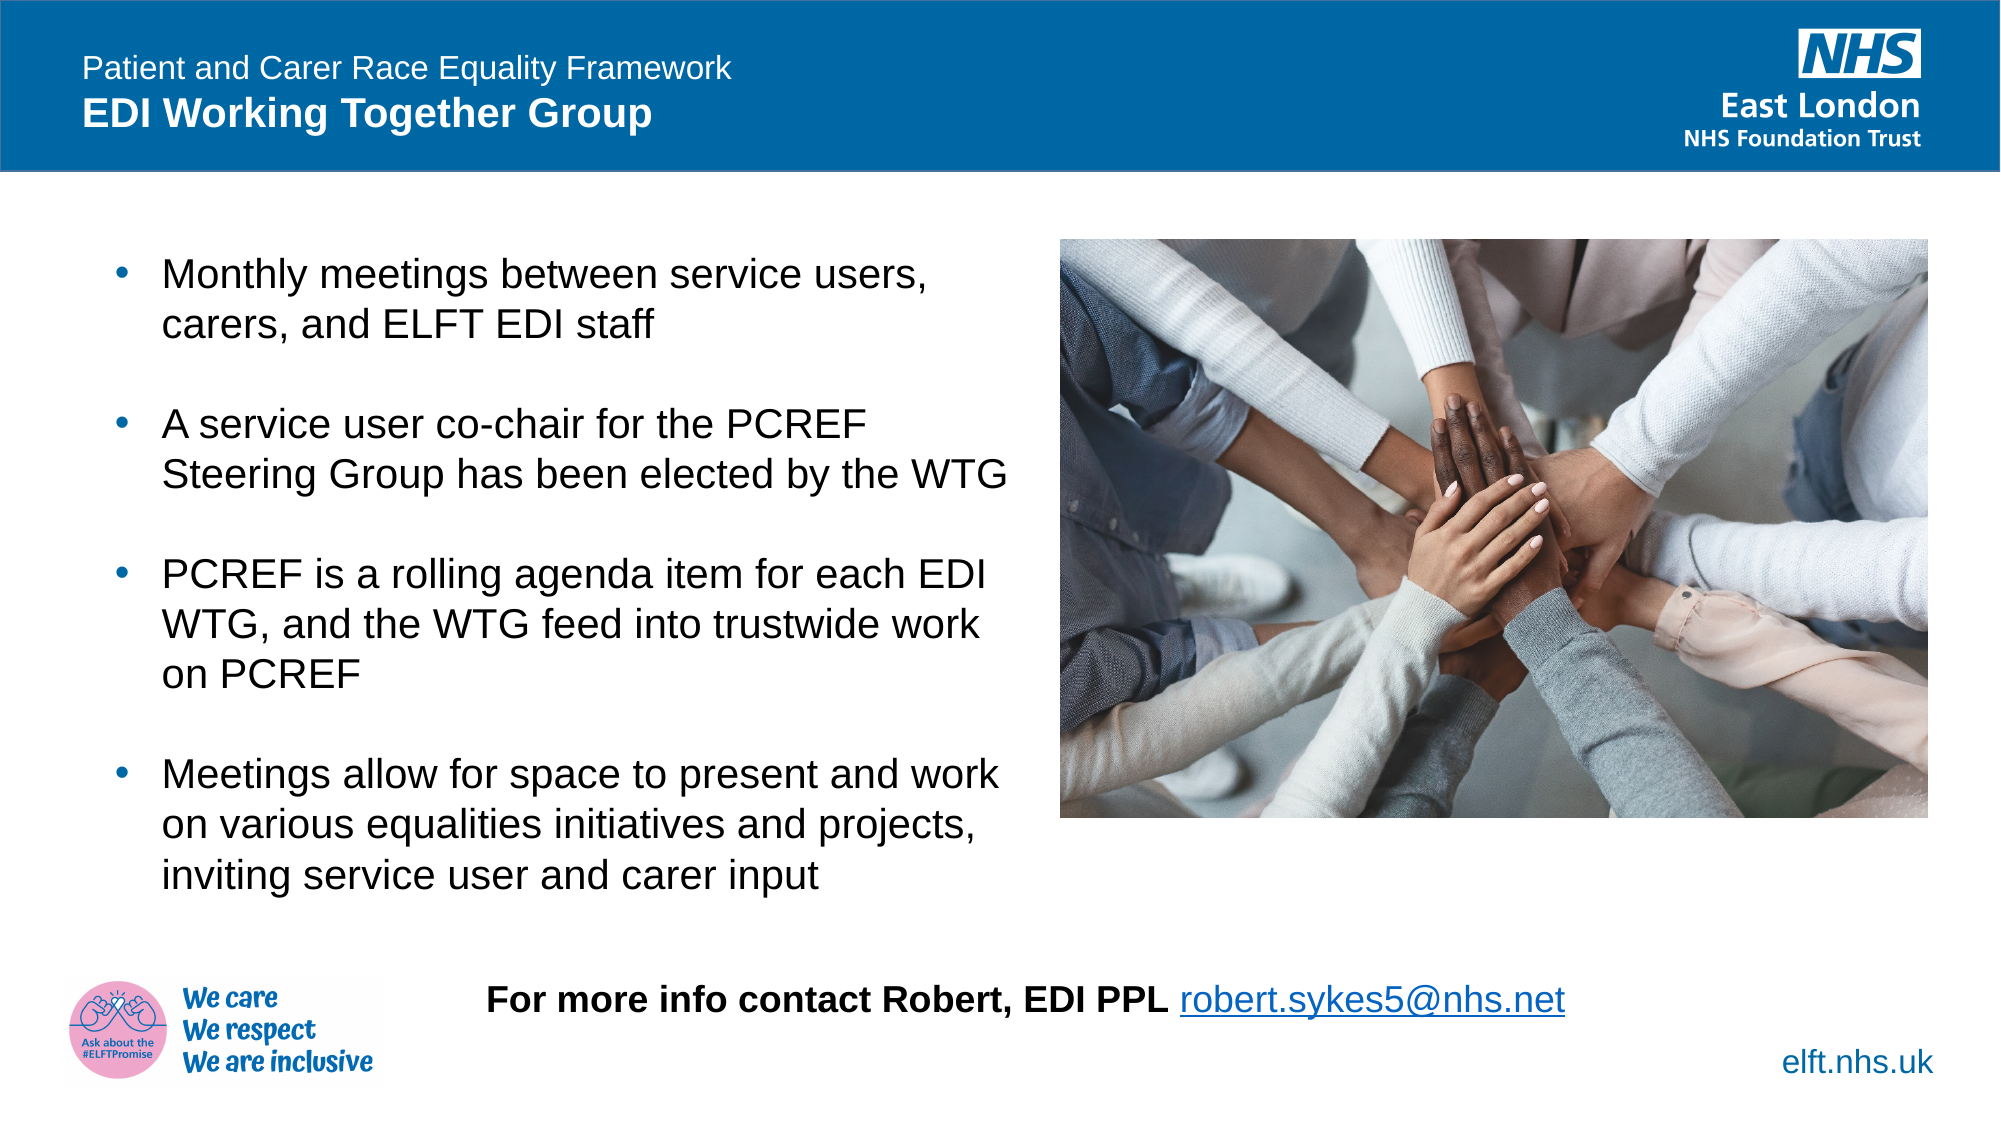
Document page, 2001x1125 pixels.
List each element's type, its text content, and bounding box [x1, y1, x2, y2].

text_box For more info contact Robert, EDI PPL robert.sykes5@nhs.net [432, 967, 1620, 1041]
text_box Patient and Carer Race Equality Framework EDI Working Together Group [66, 38, 1295, 145]
text_box Monthly meetings between service users, carers, and ELFT EDI staff A service user co-chair for the PCREF Steering Group has been elected by the WTG PCREF is a rolling agenda item for each EDI WTG, and the WTG feed into trustwide work on PCREF Meetings allow for space to present and work on various equalities initiatives and projects, inviting service user and carer input [99, 239, 1026, 926]
picture [61, 974, 384, 1086]
picture [1669, 21, 1928, 154]
picture [1060, 239, 1928, 818]
